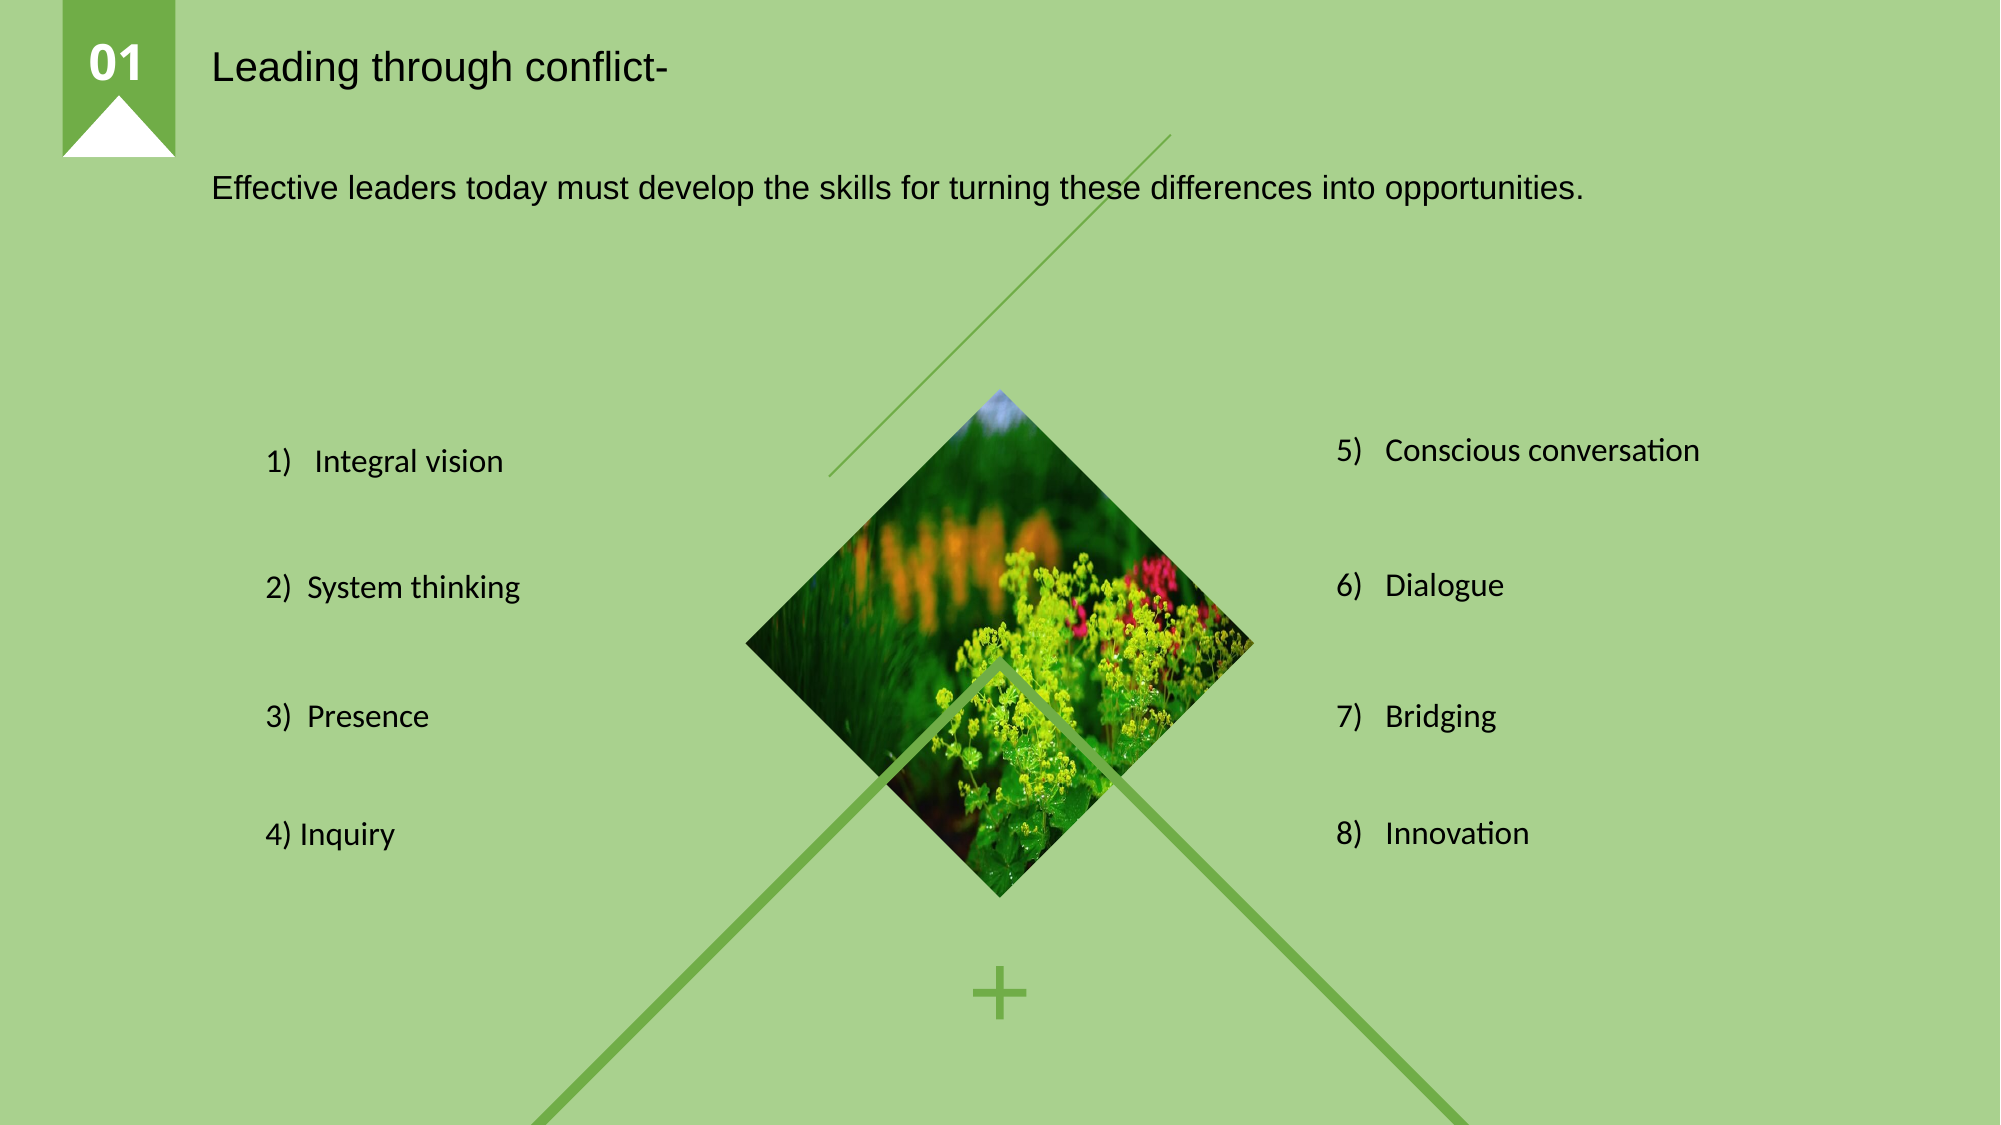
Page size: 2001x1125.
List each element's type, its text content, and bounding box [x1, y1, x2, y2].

text_box Leading through conflict- [196, 32, 733, 98]
text_box 6) Dialogue [1321, 555, 1748, 611]
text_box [60, 0, 176, 158]
text_box [743, 477, 1256, 780]
text_box 1) Integral vision [250, 431, 677, 487]
text_box 7) Bridging [1321, 686, 1748, 742]
text_box 8) Innovation [1321, 803, 1748, 859]
text_box 5) Conscious conversation [1321, 421, 1748, 476]
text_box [973, 965, 1027, 1020]
text_box 3) Presence [250, 686, 677, 742]
text_box 2) System thinking [250, 557, 677, 613]
text_box 4) Inquiry [250, 804, 677, 860]
text_box Effective leaders today must develop the skills for turning these differences into opportunities. [196, 118, 1648, 214]
text_box [536, 661, 1464, 1125]
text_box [828, 134, 1171, 477]
